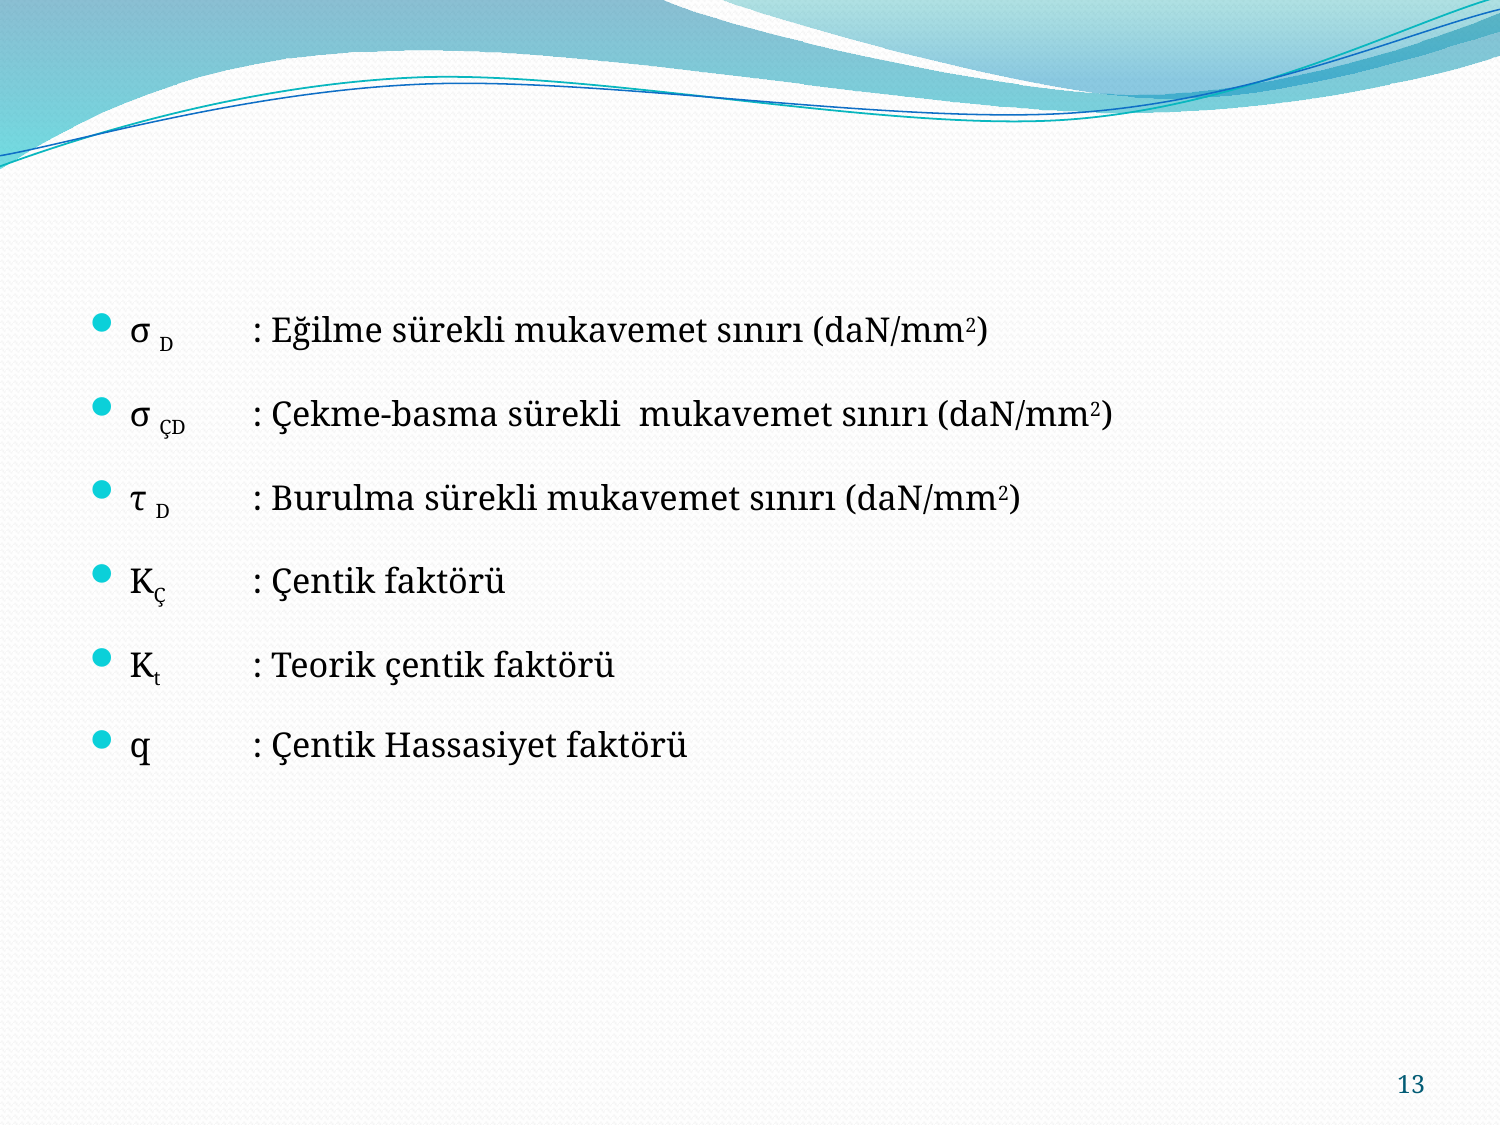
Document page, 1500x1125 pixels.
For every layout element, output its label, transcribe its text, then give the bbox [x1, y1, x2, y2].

list σ D : Eğilme sürekli mukavemet sınırı (daN/mm2) σ ÇD : Çekme-basma sürekli mukavemet sınırı (daN/mm2) τ D : Burulma sürekli mukavemet sınırı (daN/mm2) KÇ : Çentik faktörü Kt : Teorik çentik faktörü q : Çentik Hassasiyet faktörü [75, 305, 1425, 775]
slide_number 13 [1299, 1042, 1425, 1103]
